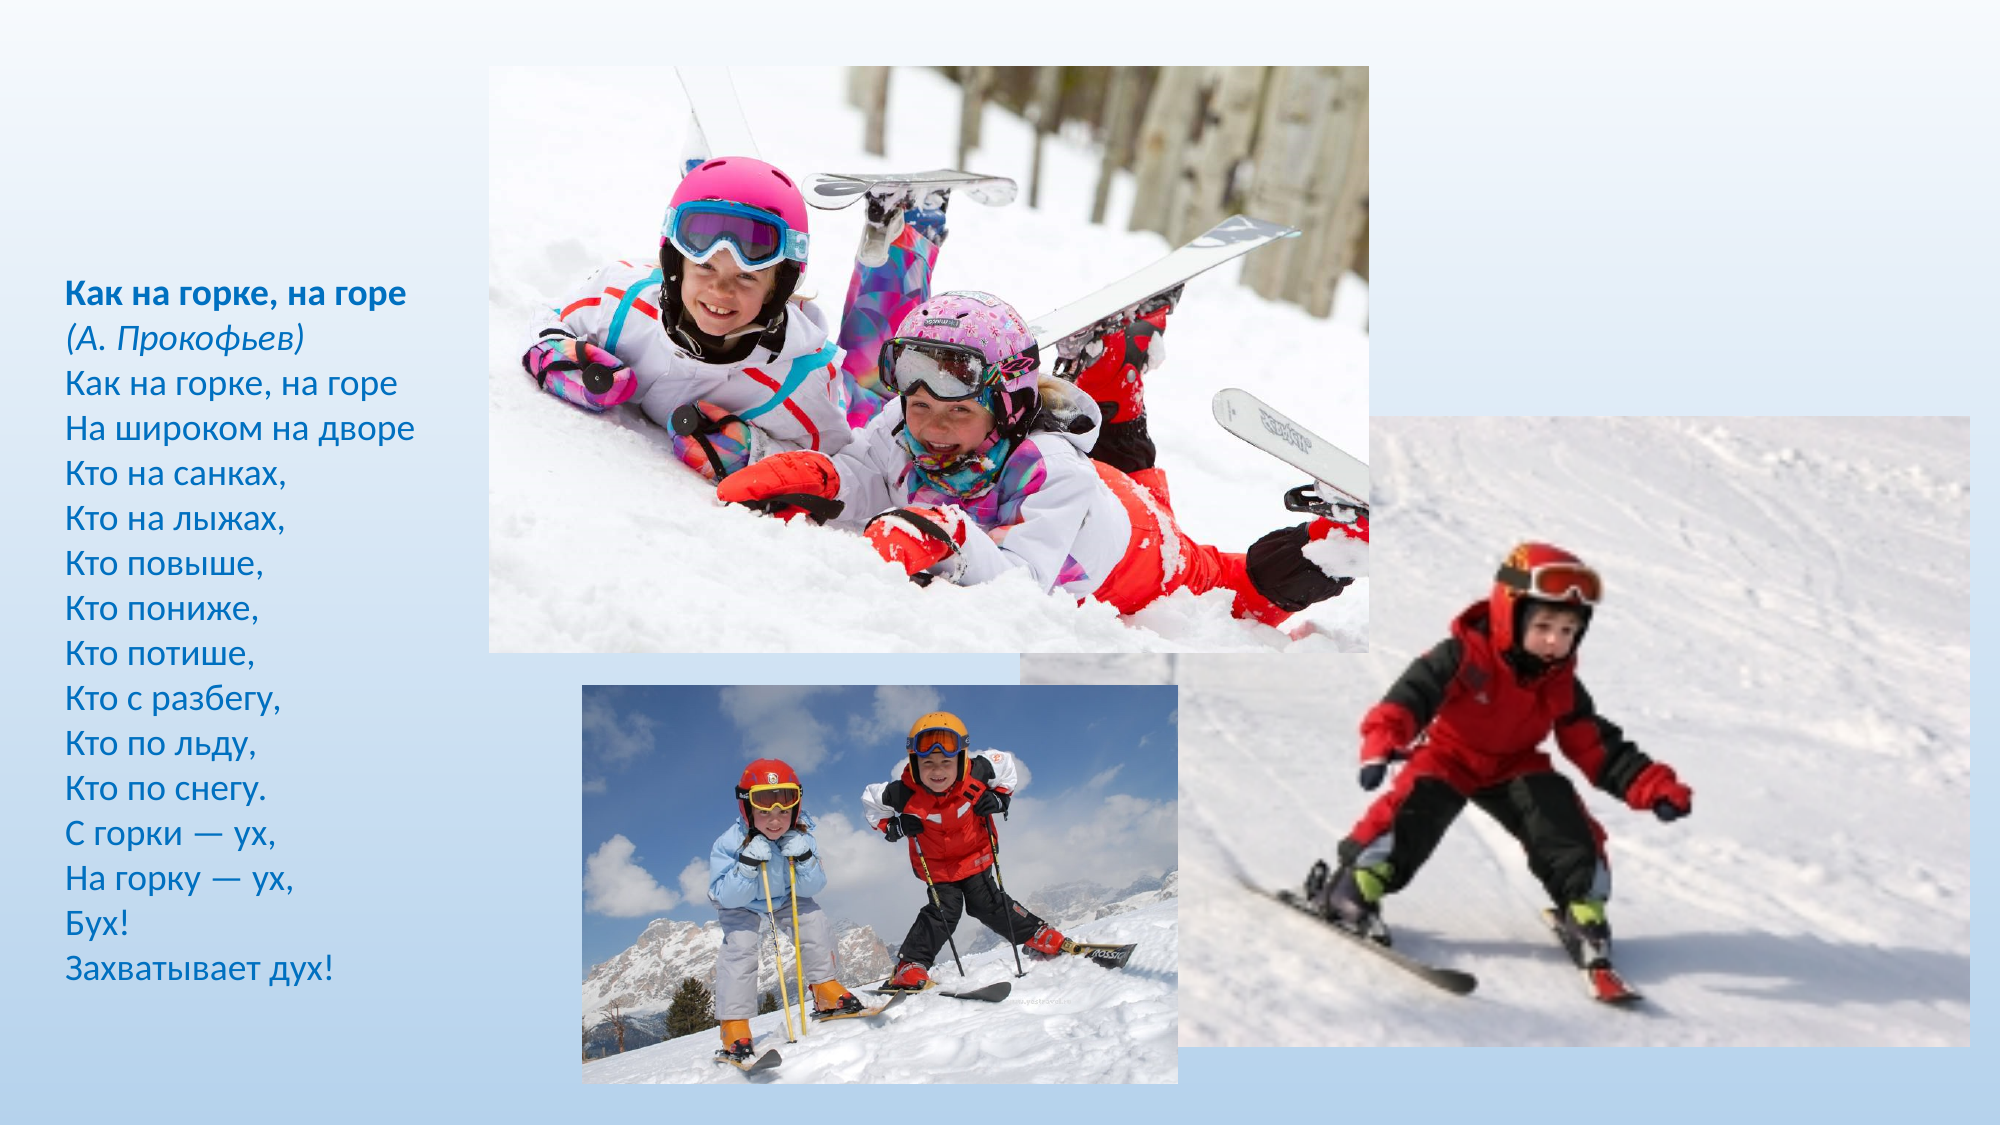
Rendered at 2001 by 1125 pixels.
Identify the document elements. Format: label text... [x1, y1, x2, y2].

picture [489, 66, 1970, 1084]
text_box Как на горке, на горе (А. Прокофьев) Как на горке, на горе На широком на дворе Кто на санках, Кто на лыжах, Кто повыше, Кто пониже, Кто потише, Кто с разбегу, Кто по льду, Кто по снегу. С горки — ух, На горку — ух, Бух! Захватывает дух! [50, 260, 1020, 996]
